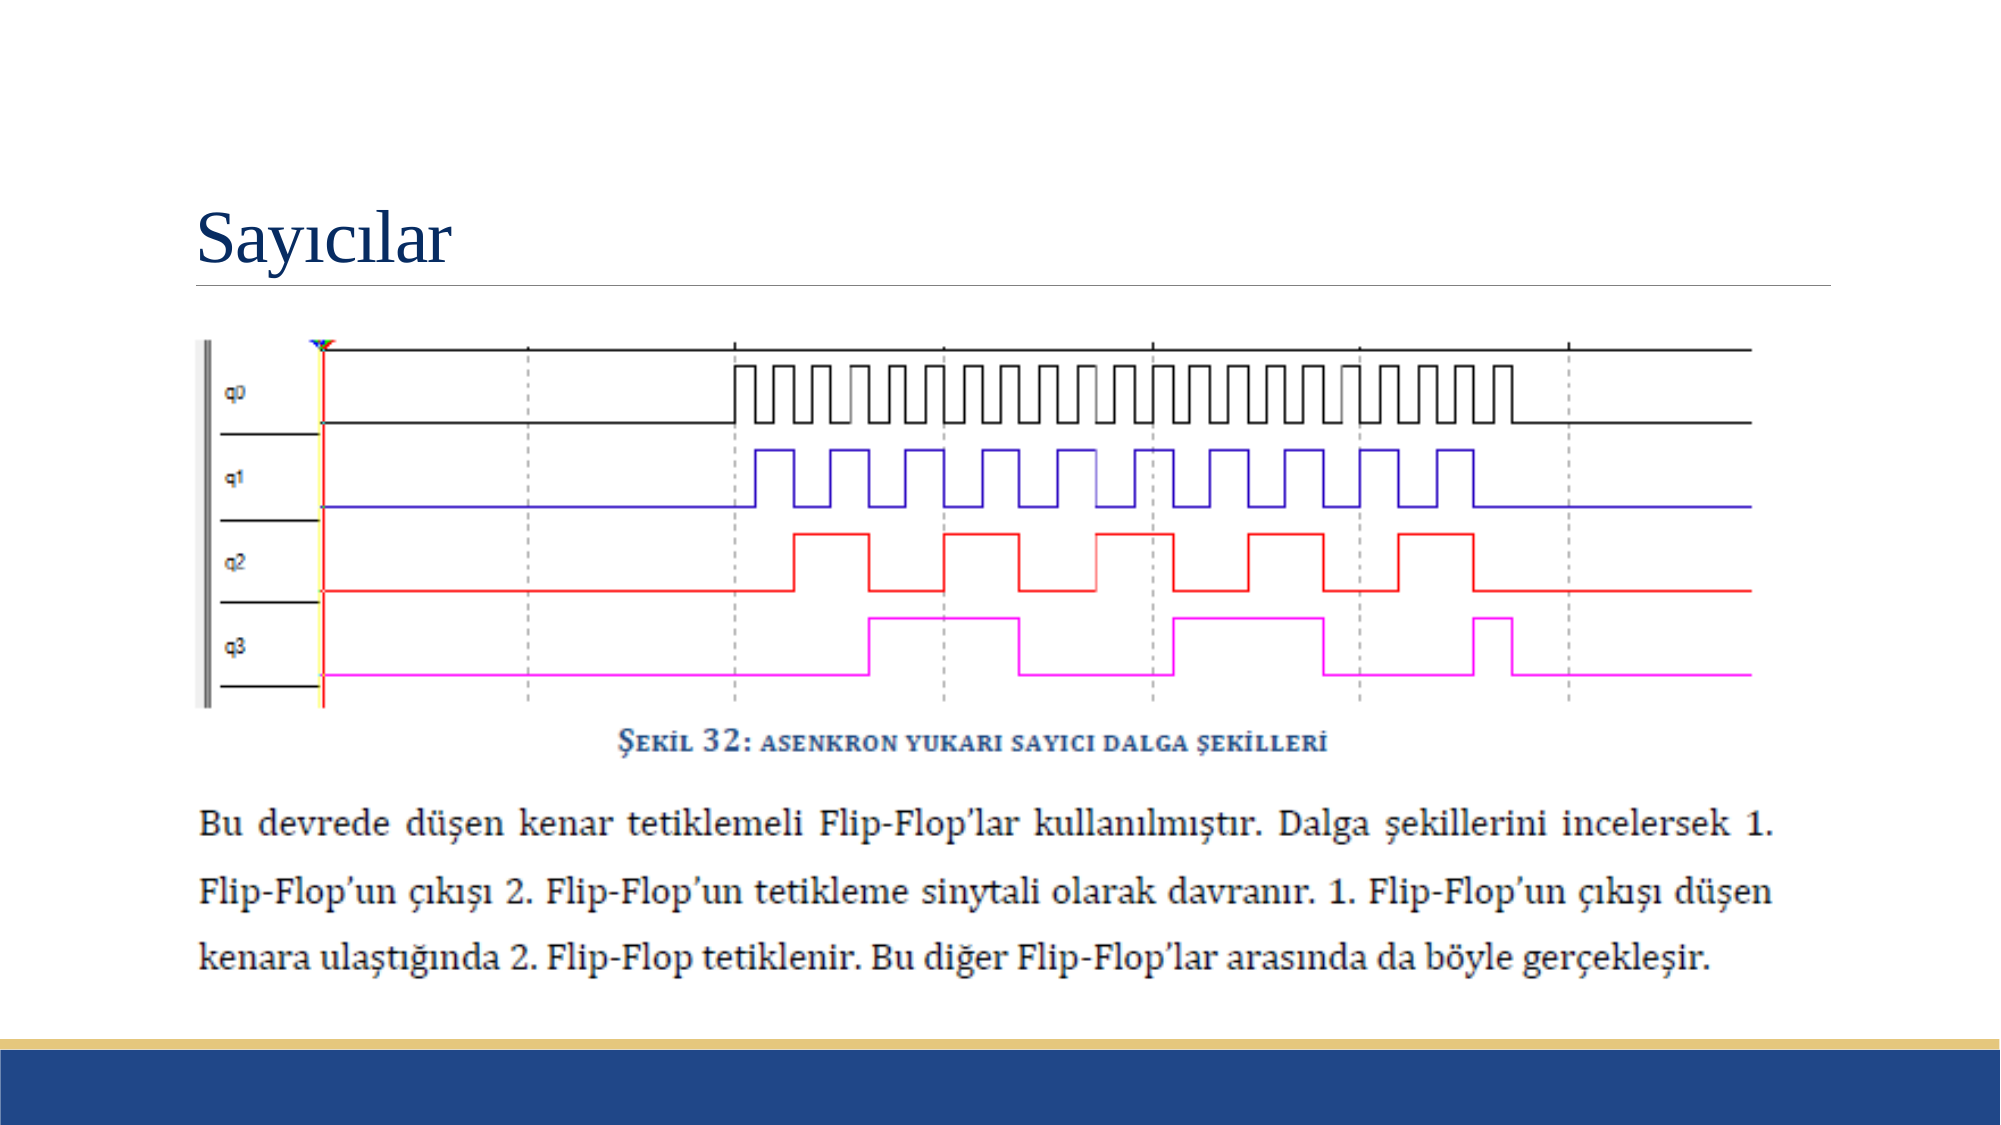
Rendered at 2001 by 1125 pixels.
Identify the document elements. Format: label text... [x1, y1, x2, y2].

title Sayıcılar [180, 47, 1830, 285]
picture [179, 301, 1807, 996]
